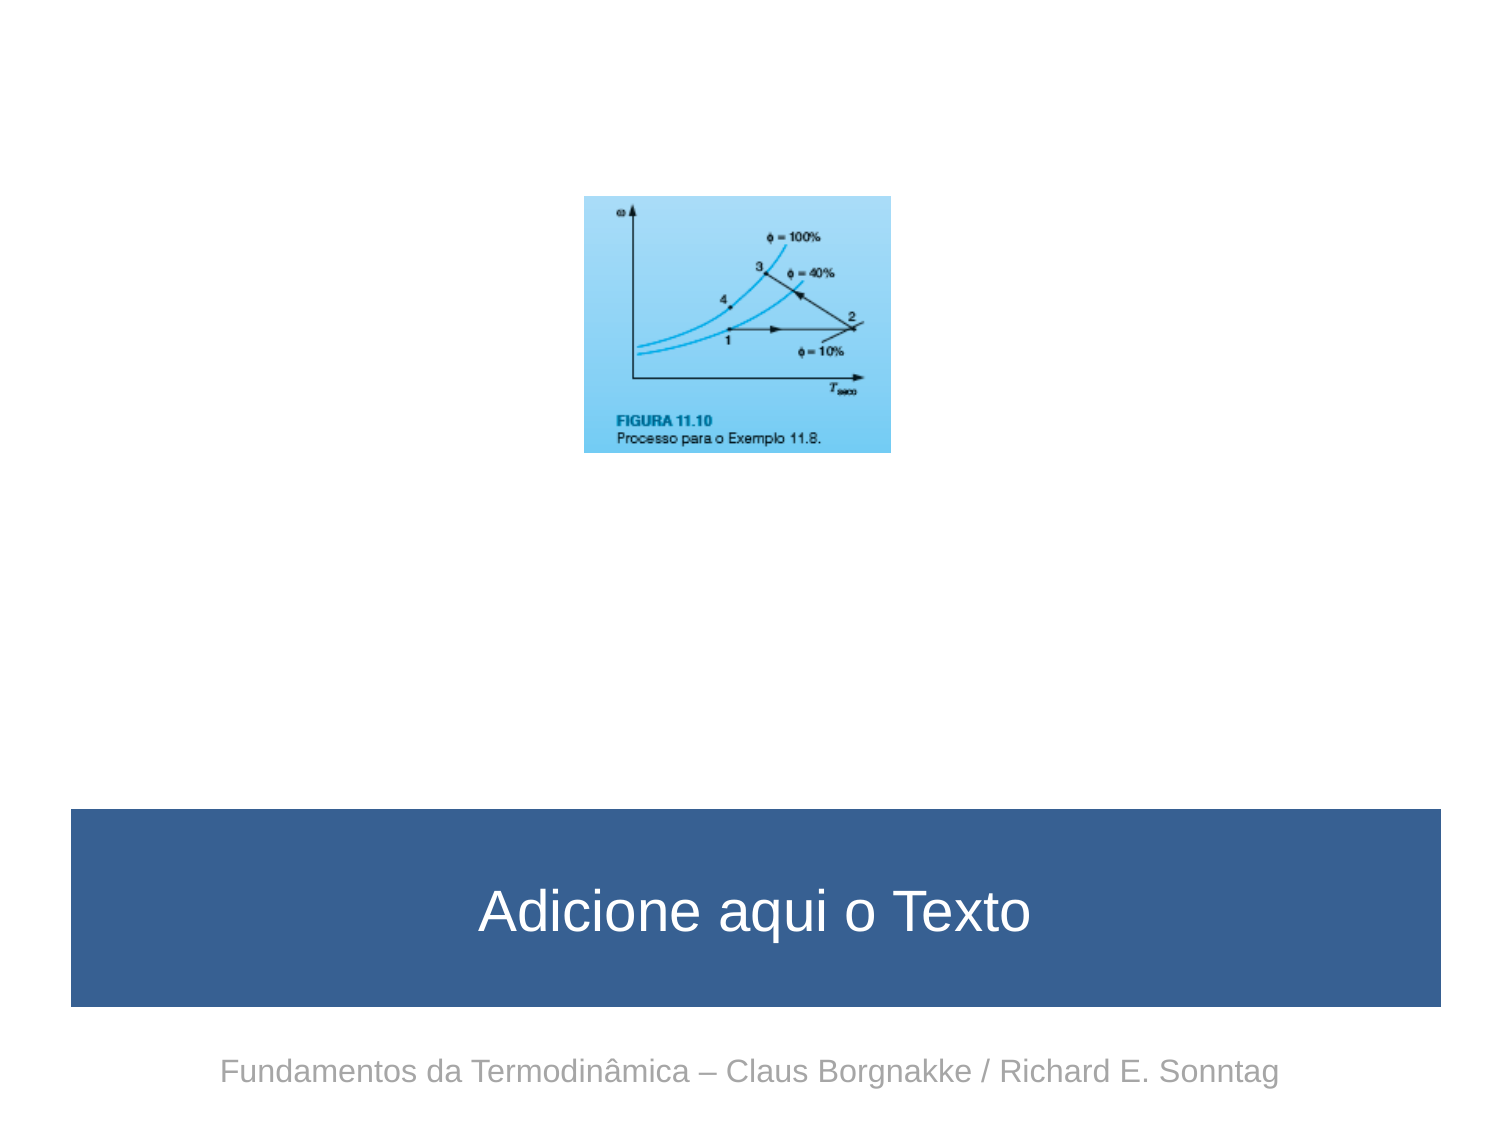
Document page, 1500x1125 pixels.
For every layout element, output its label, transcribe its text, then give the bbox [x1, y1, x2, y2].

text_box Adicione aqui o Texto [70, 808, 1442, 1008]
footer Fundamentos da Termodinâmica – Claus Borgnakke / Richard E. Sonntag [0, 1042, 1500, 1103]
picture [584, 196, 892, 453]
